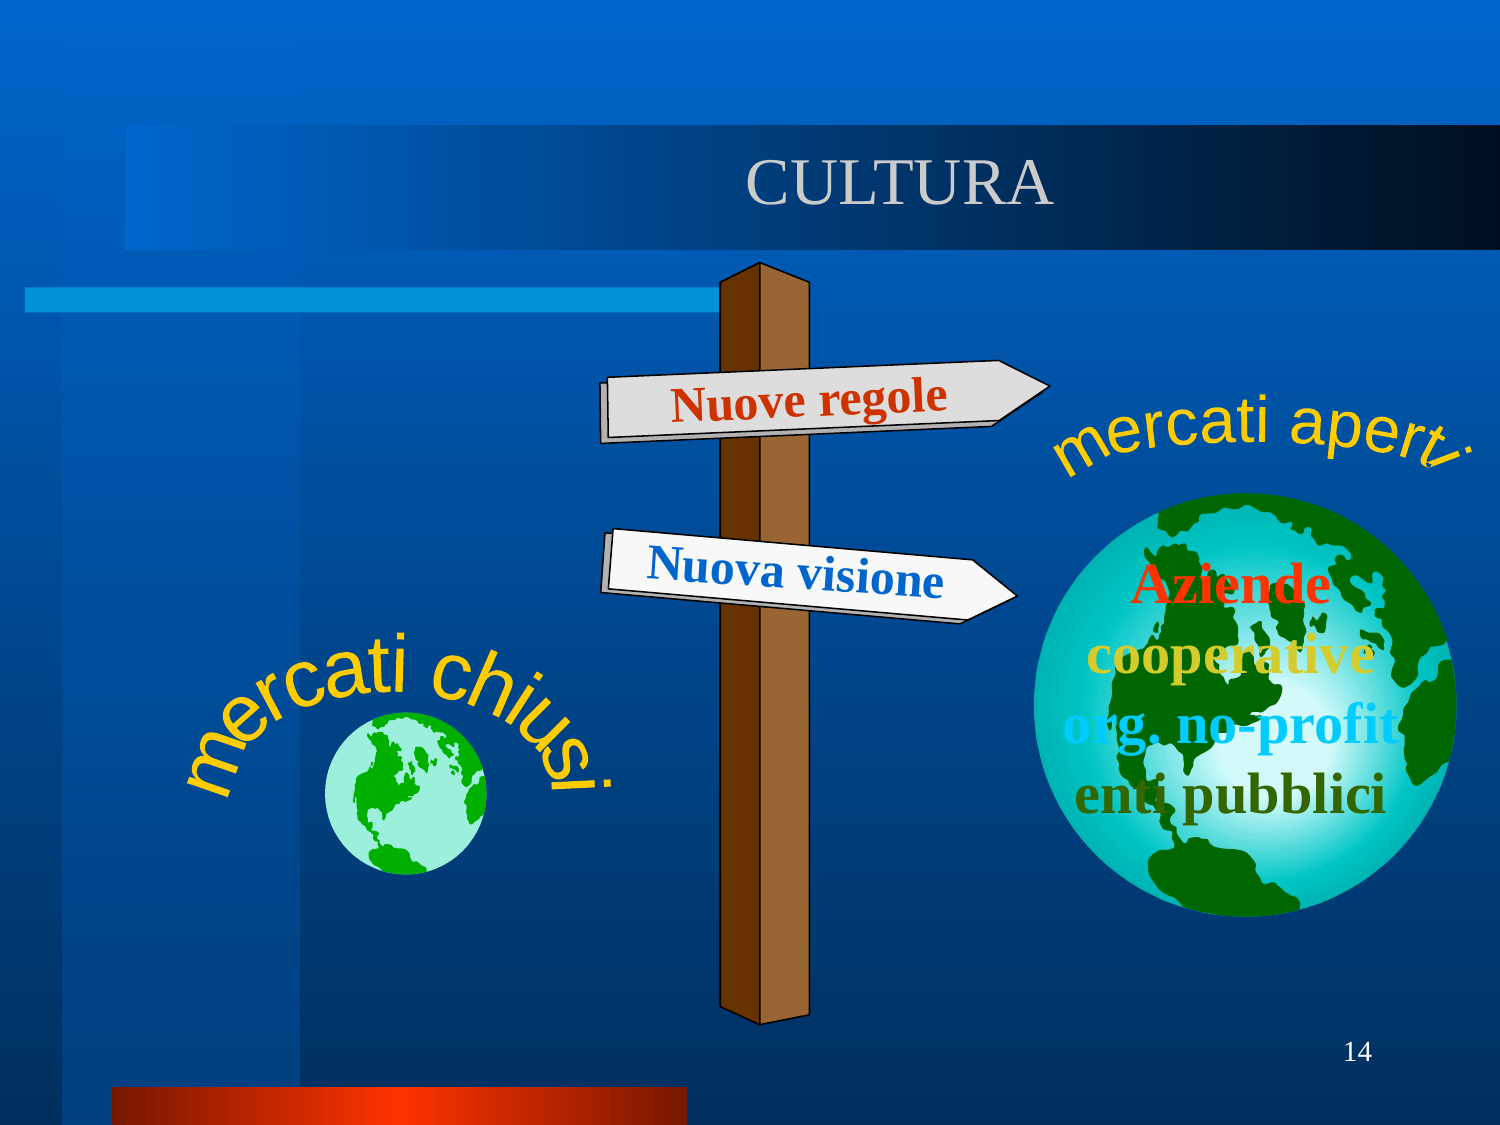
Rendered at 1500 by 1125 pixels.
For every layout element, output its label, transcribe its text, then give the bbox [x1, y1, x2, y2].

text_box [199, 662, 581, 914]
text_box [1033, 424, 1457, 917]
title CULTURA [344, 137, 1457, 225]
slide_number 14 [1074, 1012, 1388, 1088]
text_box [599, 262, 1050, 1025]
